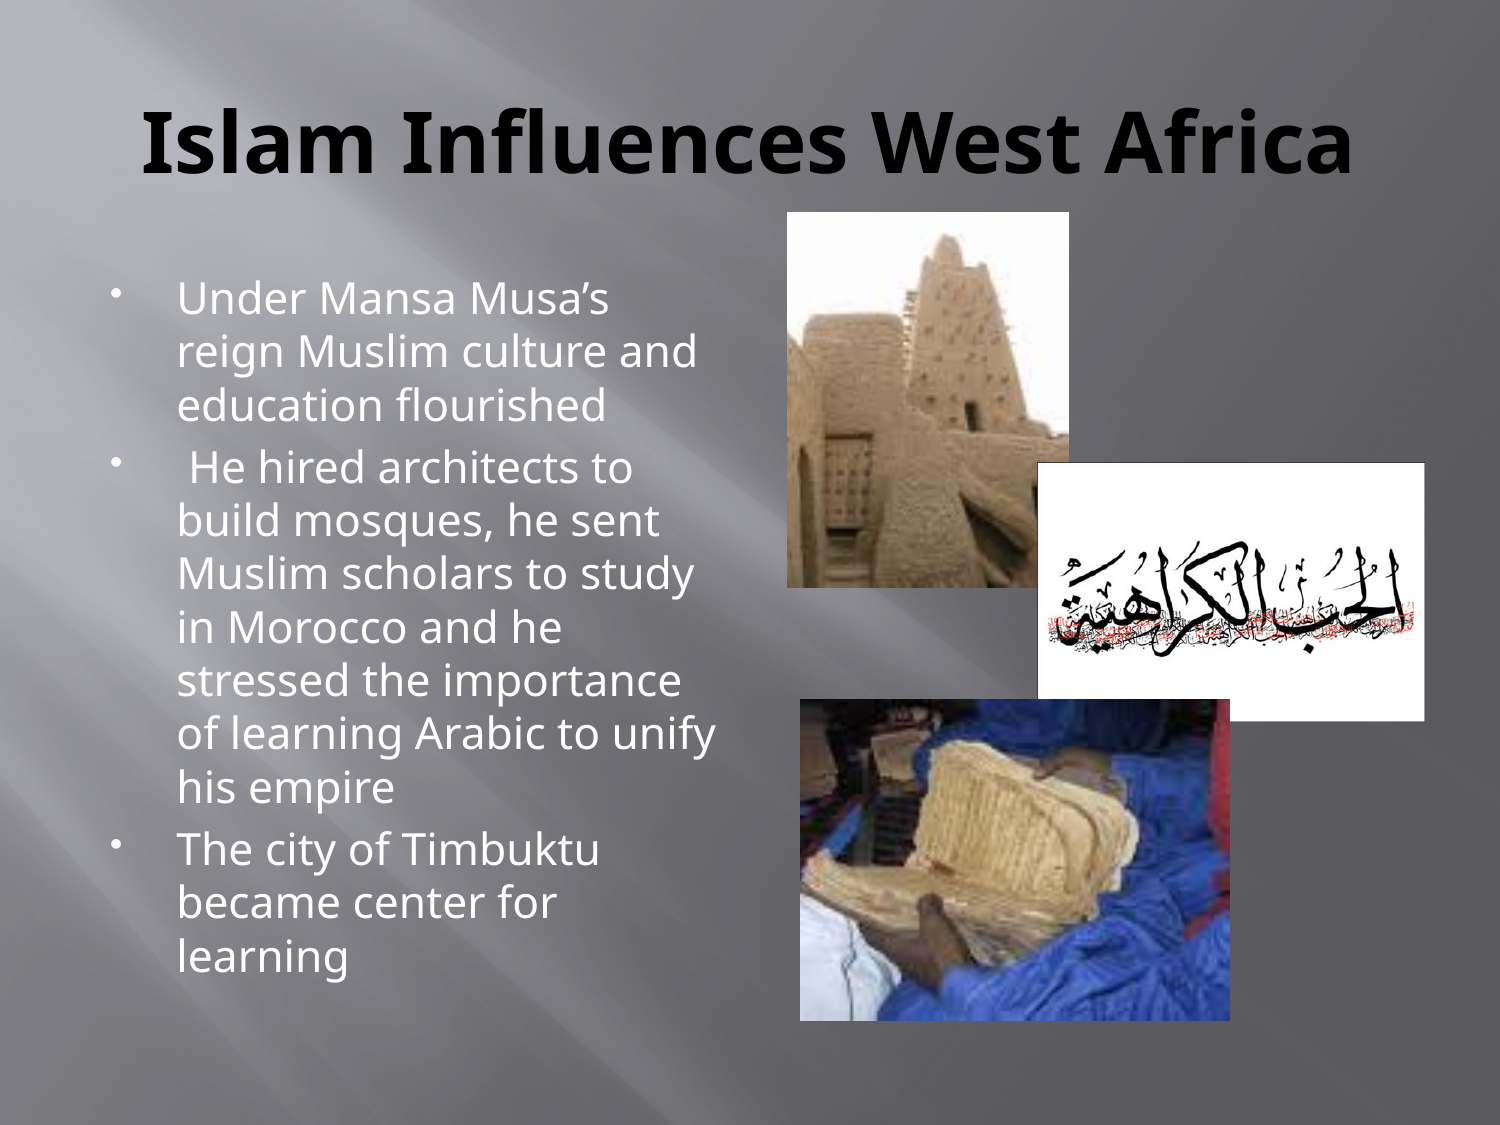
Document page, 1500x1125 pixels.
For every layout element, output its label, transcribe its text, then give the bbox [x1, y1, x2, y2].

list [787, 212, 1069, 588]
picture [799, 462, 1426, 1022]
title Islam Influences West Africa [75, 45, 1425, 233]
list Under Mansa Musa’s reign Muslim culture and education flourished He hired architects to build mosques, he sent Muslim scholars to study in Morocco and he stressed the importance of learning Arabic to unify his empire The city of Timbuktu became center for learning [75, 262, 738, 1005]
